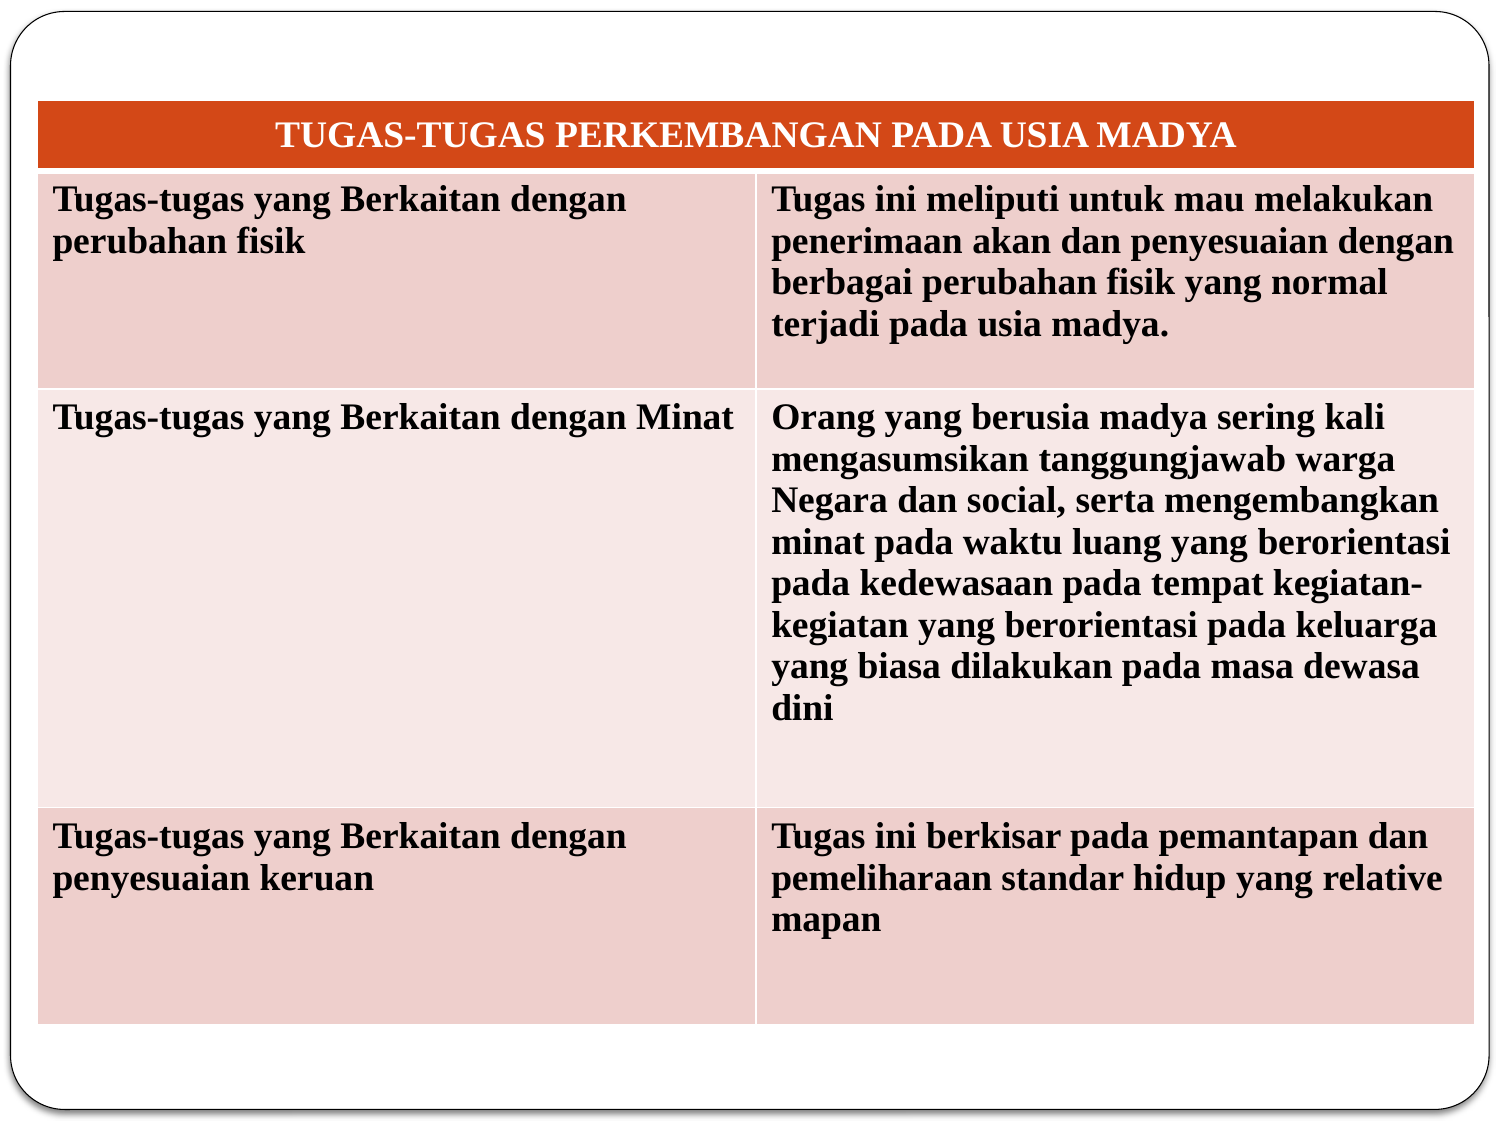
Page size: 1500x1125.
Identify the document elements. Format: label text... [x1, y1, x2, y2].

table_cell Tugas-tugas yang Berkaitan dengan Minat [38, 390, 755, 807]
table_cell Tugas-tugas yang Berkaitan dengan perubahan fisik [38, 174, 755, 388]
table_cell Orang yang berusia madya sering kali mengasumsikan tanggungjawab warga Negara dan social, serta mengembangkan minat pada waktu luang yang berorientasi pada kedewasaan pada tempat kegiatan-kegiatan yang berorientasi pada keluarga yang biasa dilakukan pada masa dewasa dini [757, 390, 1474, 807]
table_header TUGAS-TUGAS PERKEMBANGAN PADA USIA MADYA [38, 101, 1474, 168]
table_cell Tugas-tugas yang Berkaitan dengan penyesuaian keruan [38, 808, 755, 1024]
table_cell Tugas ini berkisar pada pemantapan dan pemeliharaan standar hidup yang relative mapan [757, 808, 1474, 1024]
table_cell Tugas ini meliputi untuk mau melakukan penerimaan akan dan penyesuaian dengan berbagai perubahan fisik yang normal terjadi pada usia madya. [757, 174, 1474, 388]
